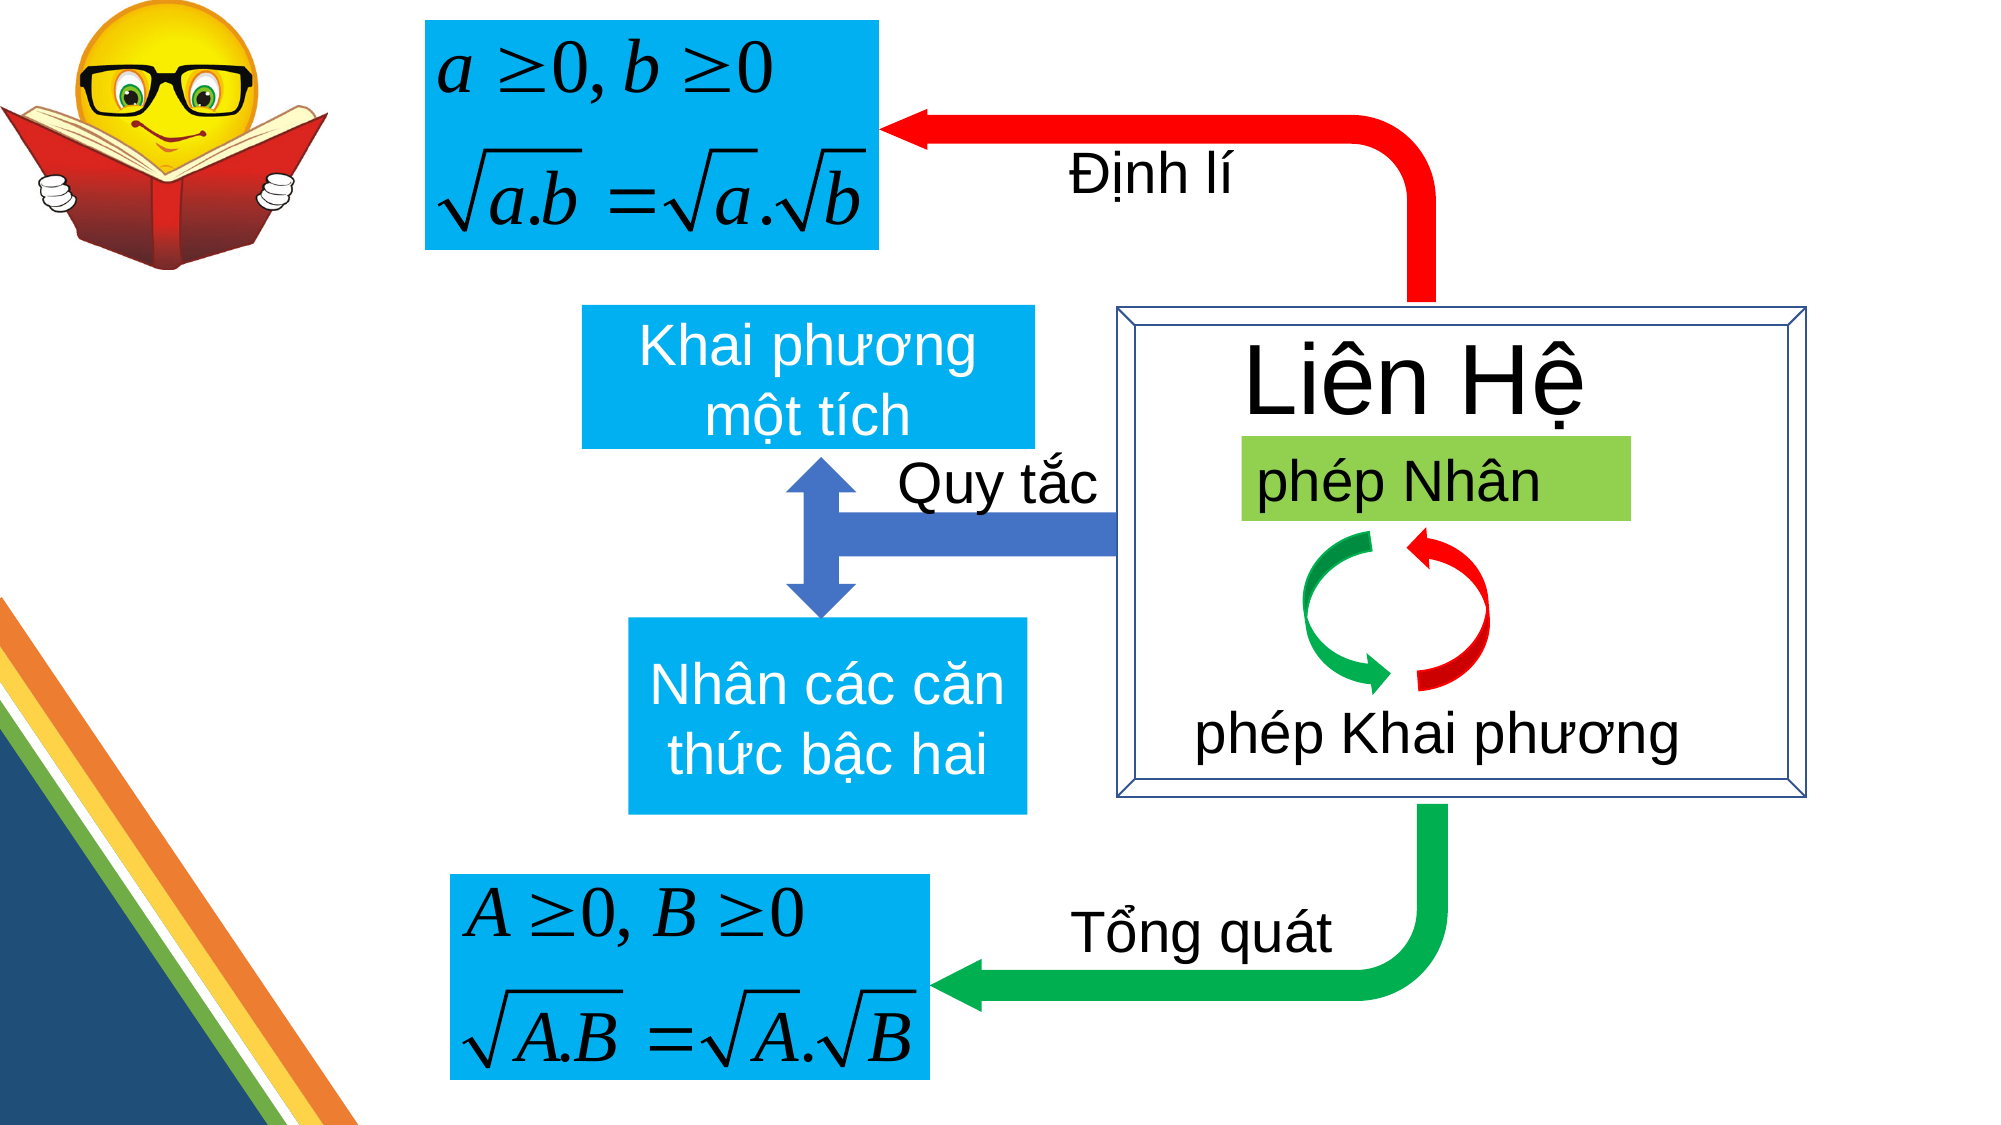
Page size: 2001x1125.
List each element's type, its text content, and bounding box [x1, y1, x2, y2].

text_box phép Khai phương [1180, 687, 1844, 773]
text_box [0, 694, 231, 1125]
picture [0, 0, 328, 270]
text_box Liên Hệ [1227, 307, 1614, 442]
text_box [930, 802, 1449, 1014]
text_box [1115, 306, 1807, 798]
text_box Quy tắc [883, 437, 1115, 523]
text_box [1406, 527, 1491, 692]
text_box Tổng quát [1055, 887, 1349, 972]
text_box phép Nhân [1241, 436, 1632, 521]
text_box [804, 511, 1117, 557]
text_box [880, 107, 1437, 304]
text_box Nhân các căn thức bậc hai [627, 616, 1028, 816]
text_box [1302, 530, 1391, 696]
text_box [450, 873, 930, 1081]
text_box [783, 455, 859, 621]
text_box Khai phương một tích [581, 304, 1036, 450]
text_box Định lí [1055, 127, 1251, 213]
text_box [424, 19, 880, 251]
